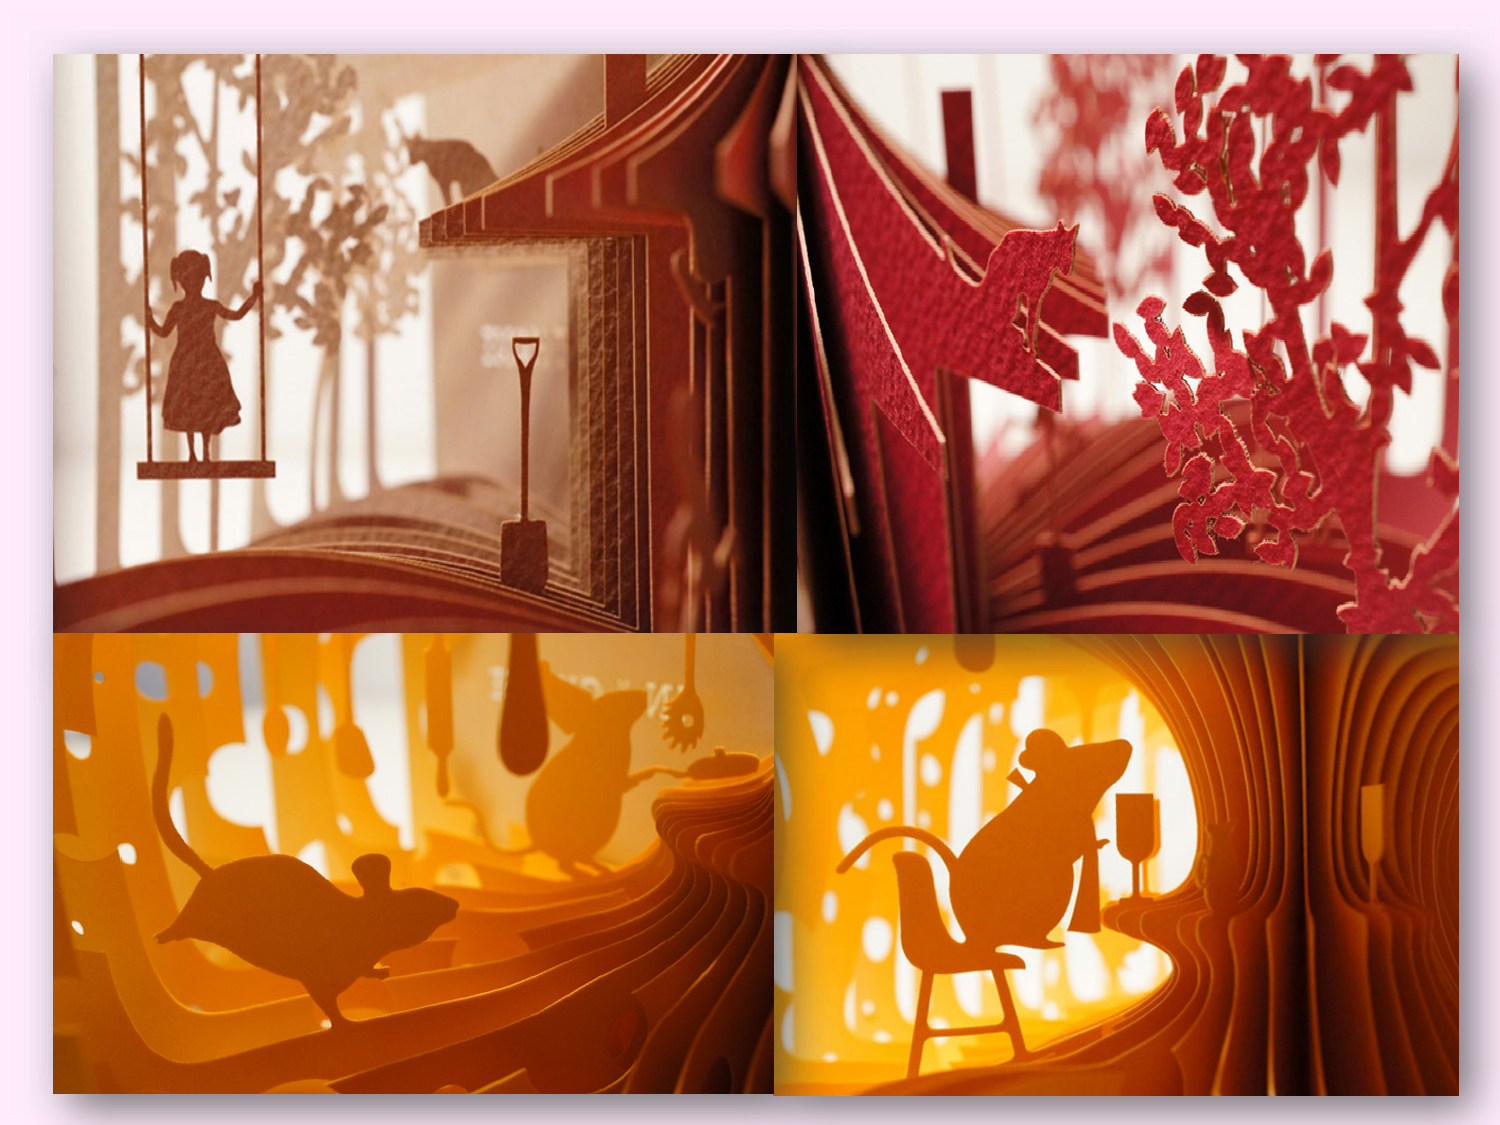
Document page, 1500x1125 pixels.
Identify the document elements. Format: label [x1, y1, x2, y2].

picture [52, 54, 1459, 1096]
